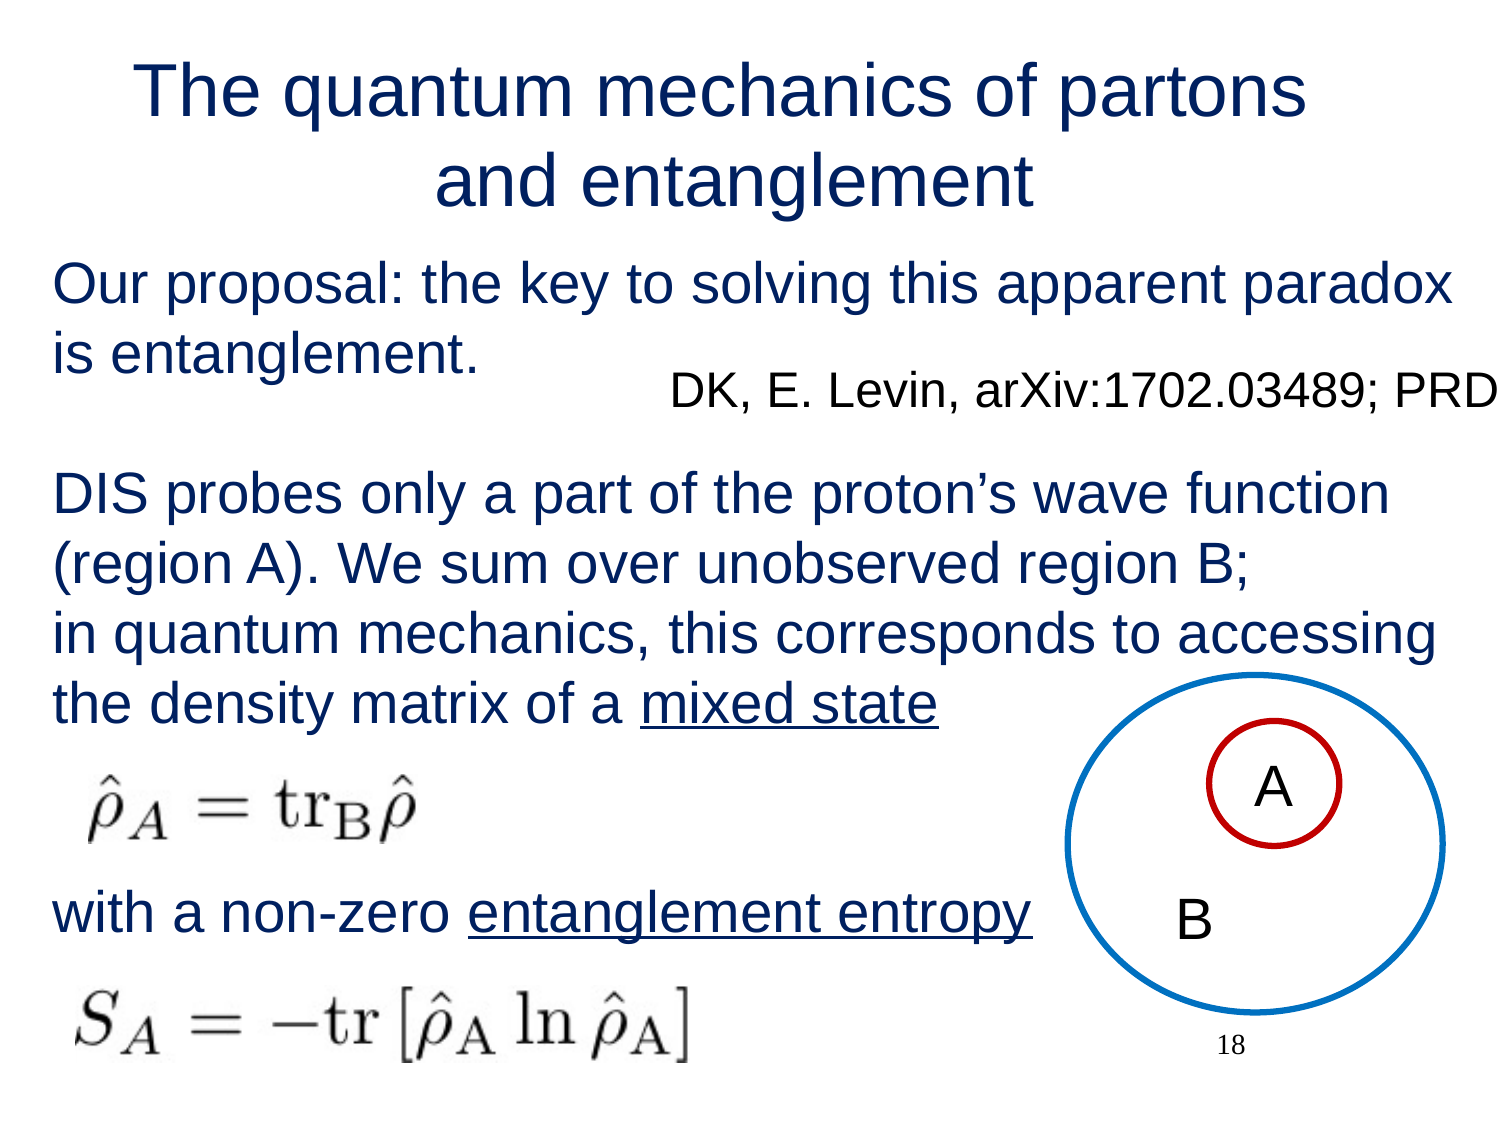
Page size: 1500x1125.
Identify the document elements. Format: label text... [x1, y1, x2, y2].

title The quantum mechanics of partons and entanglement [37, 0, 1425, 237]
text_box A [1239, 740, 1309, 826]
text_box Our proposal: the key to solving this apparent paradox is entanglement. DIS probes only a part of the proton’s wave function (region A). We sum over unobserved region B; in quantum mechanics, this corresponds to accessing the density matrix of a mixed state with a non-zero entanglement entropy [37, 237, 1478, 952]
picture [74, 985, 690, 1063]
text_box 18 [1207, 1025, 1256, 1082]
text_box DK, E. Levin, arXiv:1702.03489; PRD [654, 349, 1500, 425]
text_box [1067, 674, 1443, 1013]
picture [87, 774, 418, 844]
text_box [1209, 720, 1340, 846]
text_box B [1160, 873, 1230, 959]
